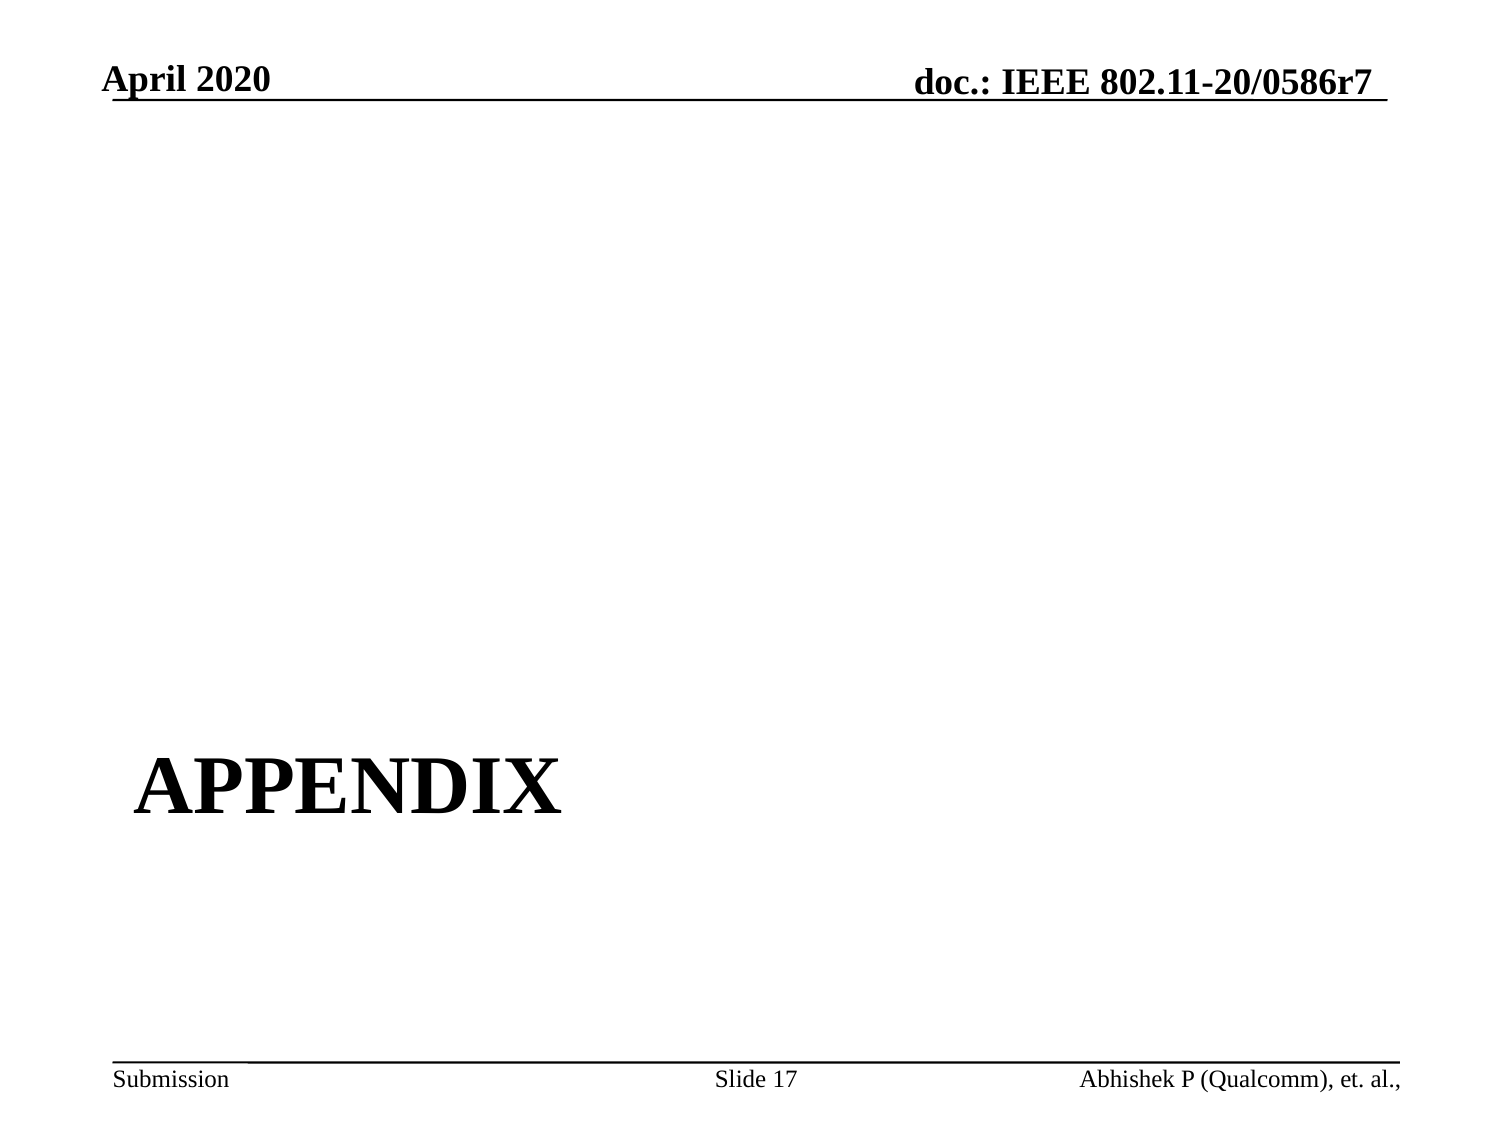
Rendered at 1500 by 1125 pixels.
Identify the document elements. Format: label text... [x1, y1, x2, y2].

footer Abhishek P (Qualcomm), et. al., [949, 1061, 1402, 1093]
title Appendix [118, 722, 1394, 947]
slide_number Slide 17 [712, 1061, 801, 1093]
